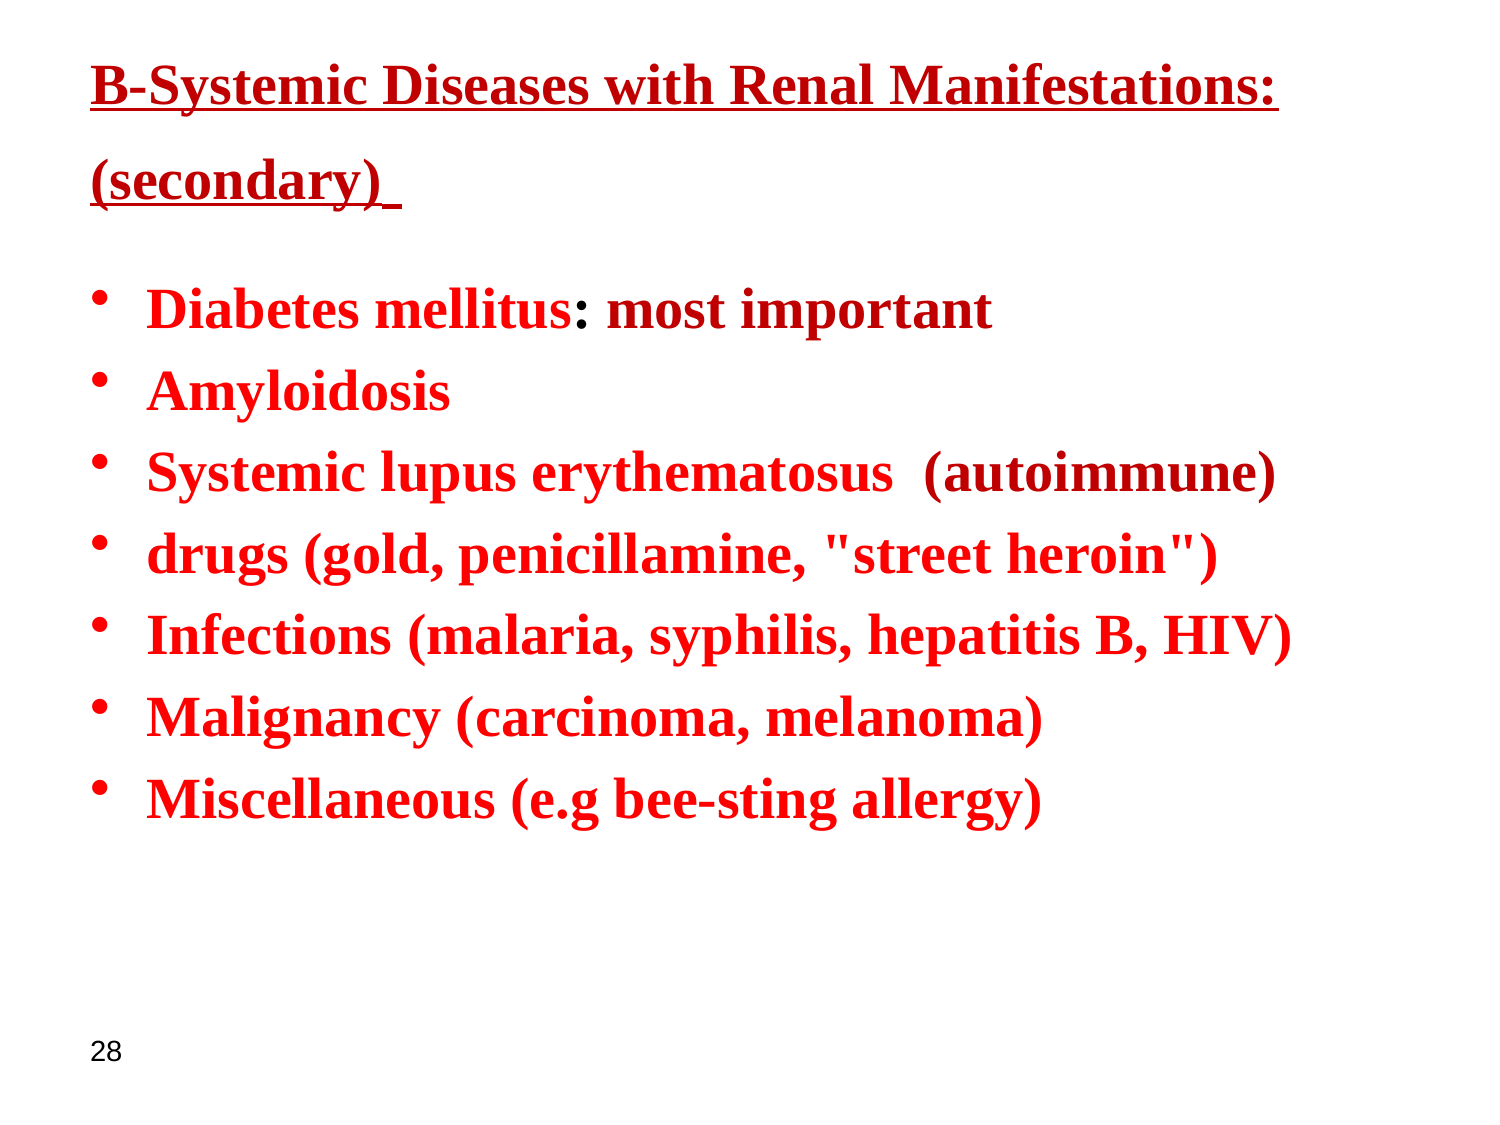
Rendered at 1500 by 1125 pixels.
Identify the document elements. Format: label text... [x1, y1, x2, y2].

list Diabetes mellitus: most important Amyloidosis Systemic lupus erythematosus (autoimmune) drugs (gold, penicillamine, "street heroin") Infections (malaria, syphilis, hepatitis B, HIV) Malignancy (carcinoma, melanoma) Miscellaneous (e.g bee-sting allergy) [74, 262, 1426, 1006]
title B-Systemic Diseases with Renal Manifestations: (secondary) [74, 87, 1426, 262]
slide_number 28 [74, 1024, 426, 1103]
